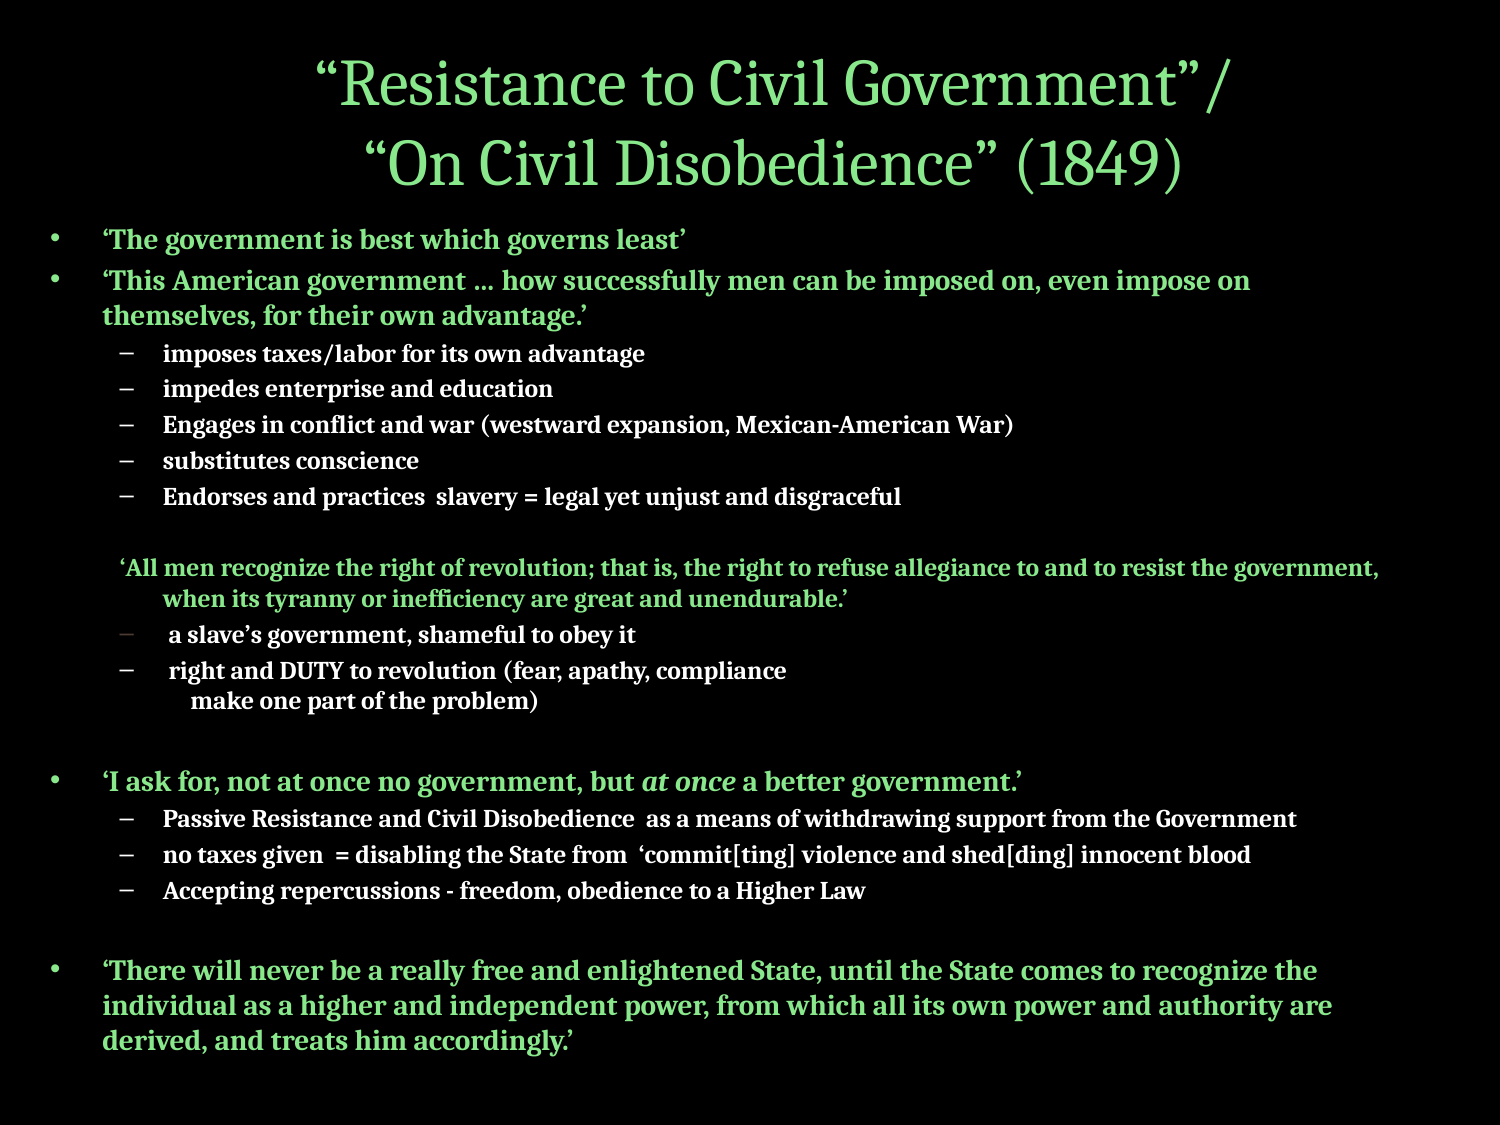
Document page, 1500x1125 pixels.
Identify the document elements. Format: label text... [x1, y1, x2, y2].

list ‘The government is best which governs least’ ‘This American government … how successfully men can be imposed on, even impose on themselves, for their own advantage.’ imposes taxes/labor for its own advantage impedes enterprise and education Engages in conflict and war (westward expansion, Mexican-American War) substitutes conscience Endorses and practices slavery = legal yet unjust and disgraceful ‘All men recognize the right of revolution; that is, the right to refuse allegiance to and to resist the government, when its tyranny or inefficiency are great and unendurable.’ a slave’s government, shameful to obey it right and DUTY to revolution (fear, apathy, compliance make one part of the problem) ‘I ask for, not at once no government, but at once a better government.’ Passive Resistance and Civil Disobedience as a means of withdrawing support from the Government no taxes given = disabling the State from ‘commit[ting] violence and shed[ding] innocent blood Accepting repercussions - freedom, obedience to a Higher Law ‘There will never be a really free and enlightened State, until the State comes to recognize the individual as a higher and independent power, from which all its own power and authority are derived, and treats him accordingly.’ [35, 212, 1425, 1079]
title “Resistance to Civil Government”/ “On Civil Disobedience” (1849) [112, 24, 1438, 212]
